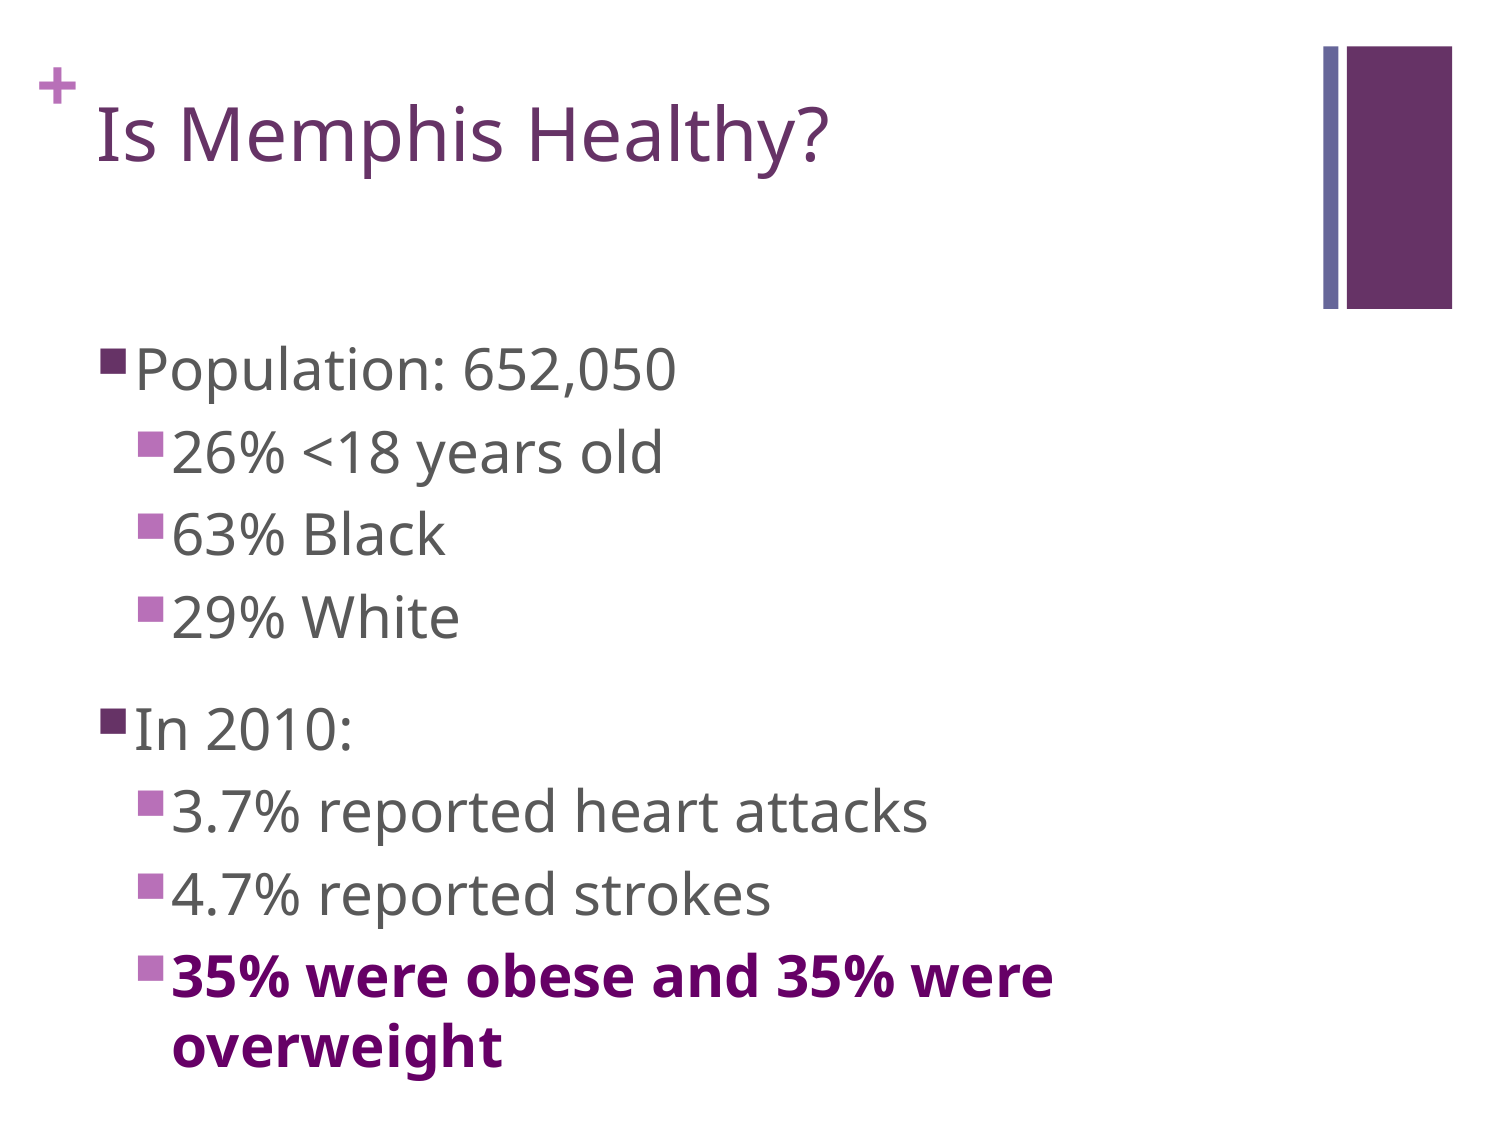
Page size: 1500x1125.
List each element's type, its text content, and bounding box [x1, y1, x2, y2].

title Is Memphis Healthy? [81, 79, 1322, 263]
list Population: 652,050 26% <18 years old 63% Black 29% White In 2010: 3.7% reported heart attacks 4.7% reported strokes 35% were obese and 35% were overweight [81, 324, 1322, 1088]
